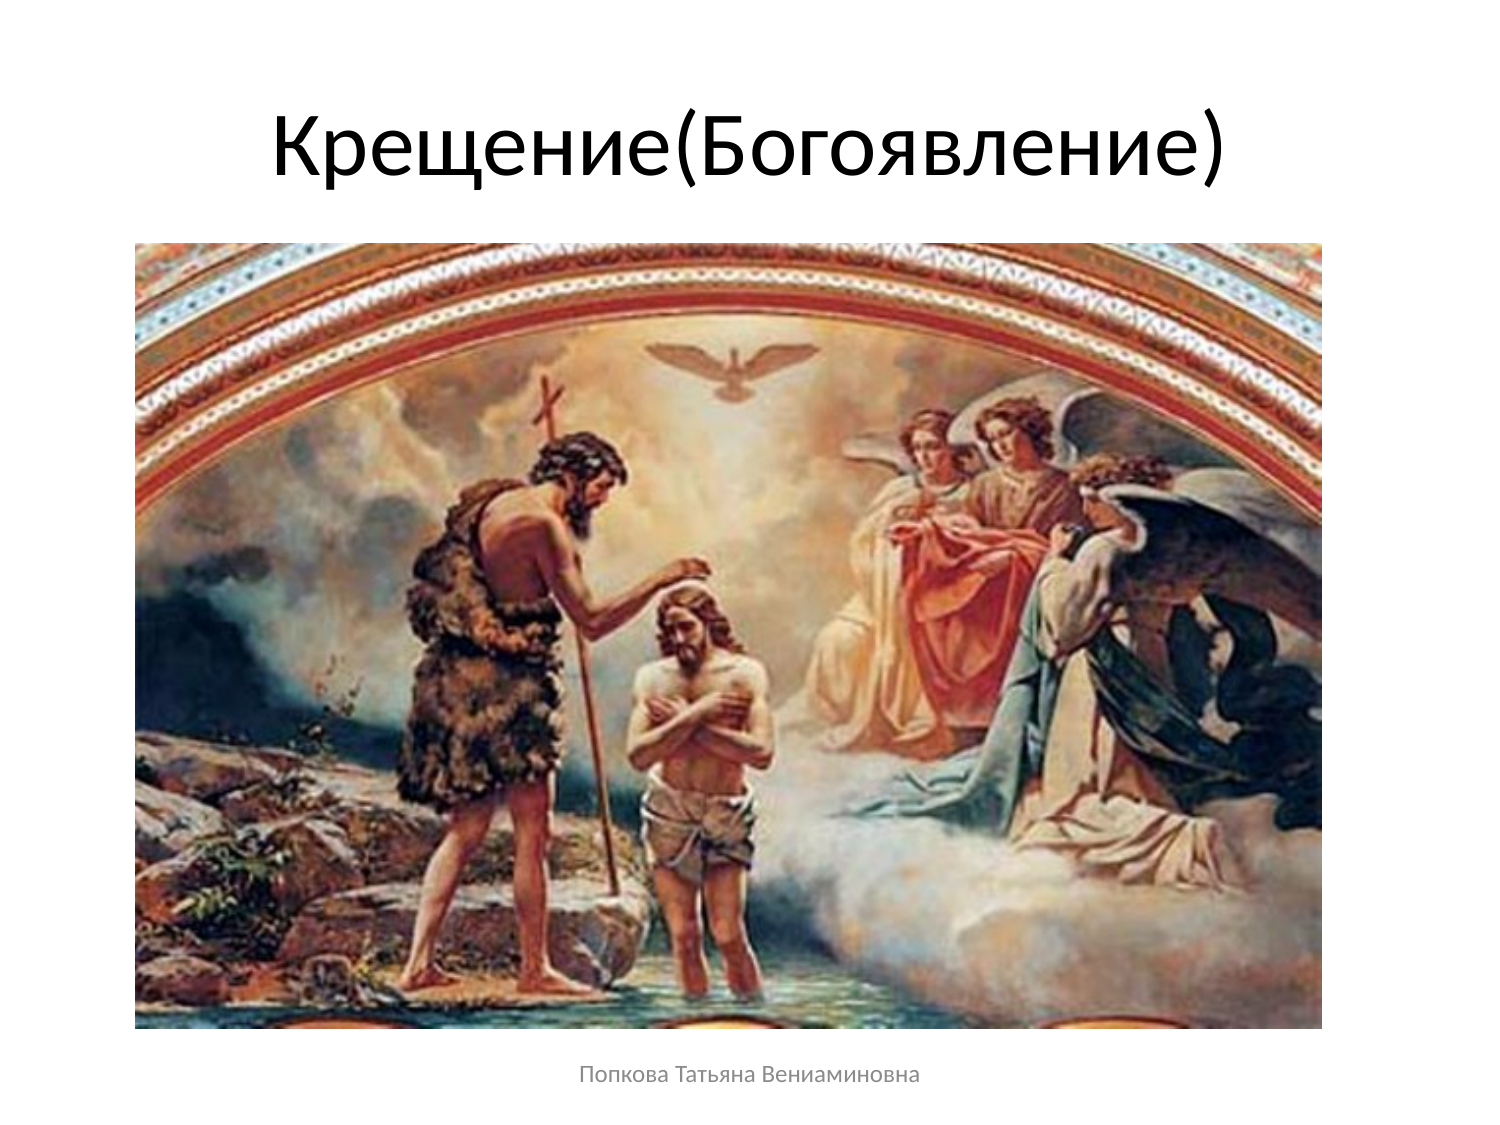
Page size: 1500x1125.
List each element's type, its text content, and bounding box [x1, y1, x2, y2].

footer Попкова Татьяна Вениаминовна [512, 1042, 988, 1103]
picture [135, 243, 1322, 1029]
title Крещение(Богоявление) [75, 45, 1425, 233]
